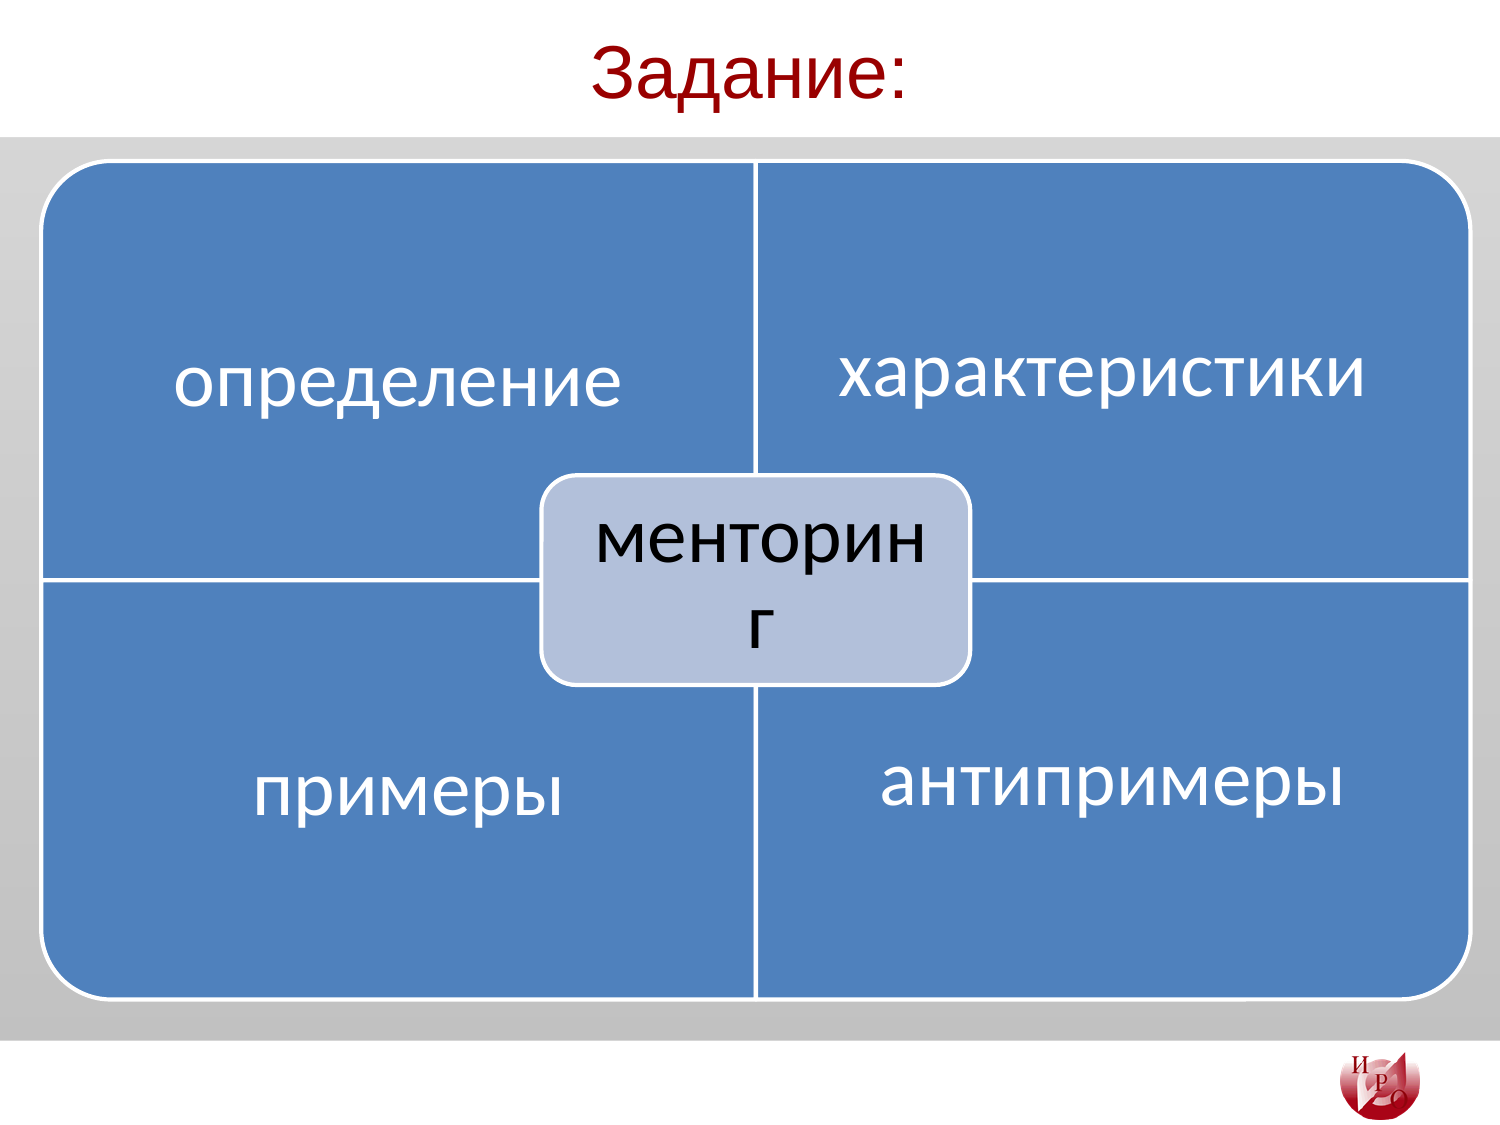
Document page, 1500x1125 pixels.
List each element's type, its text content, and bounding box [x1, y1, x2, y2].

title Задание: [0, 0, 1500, 138]
picture [1340, 1040, 1420, 1120]
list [40, 160, 1471, 1000]
